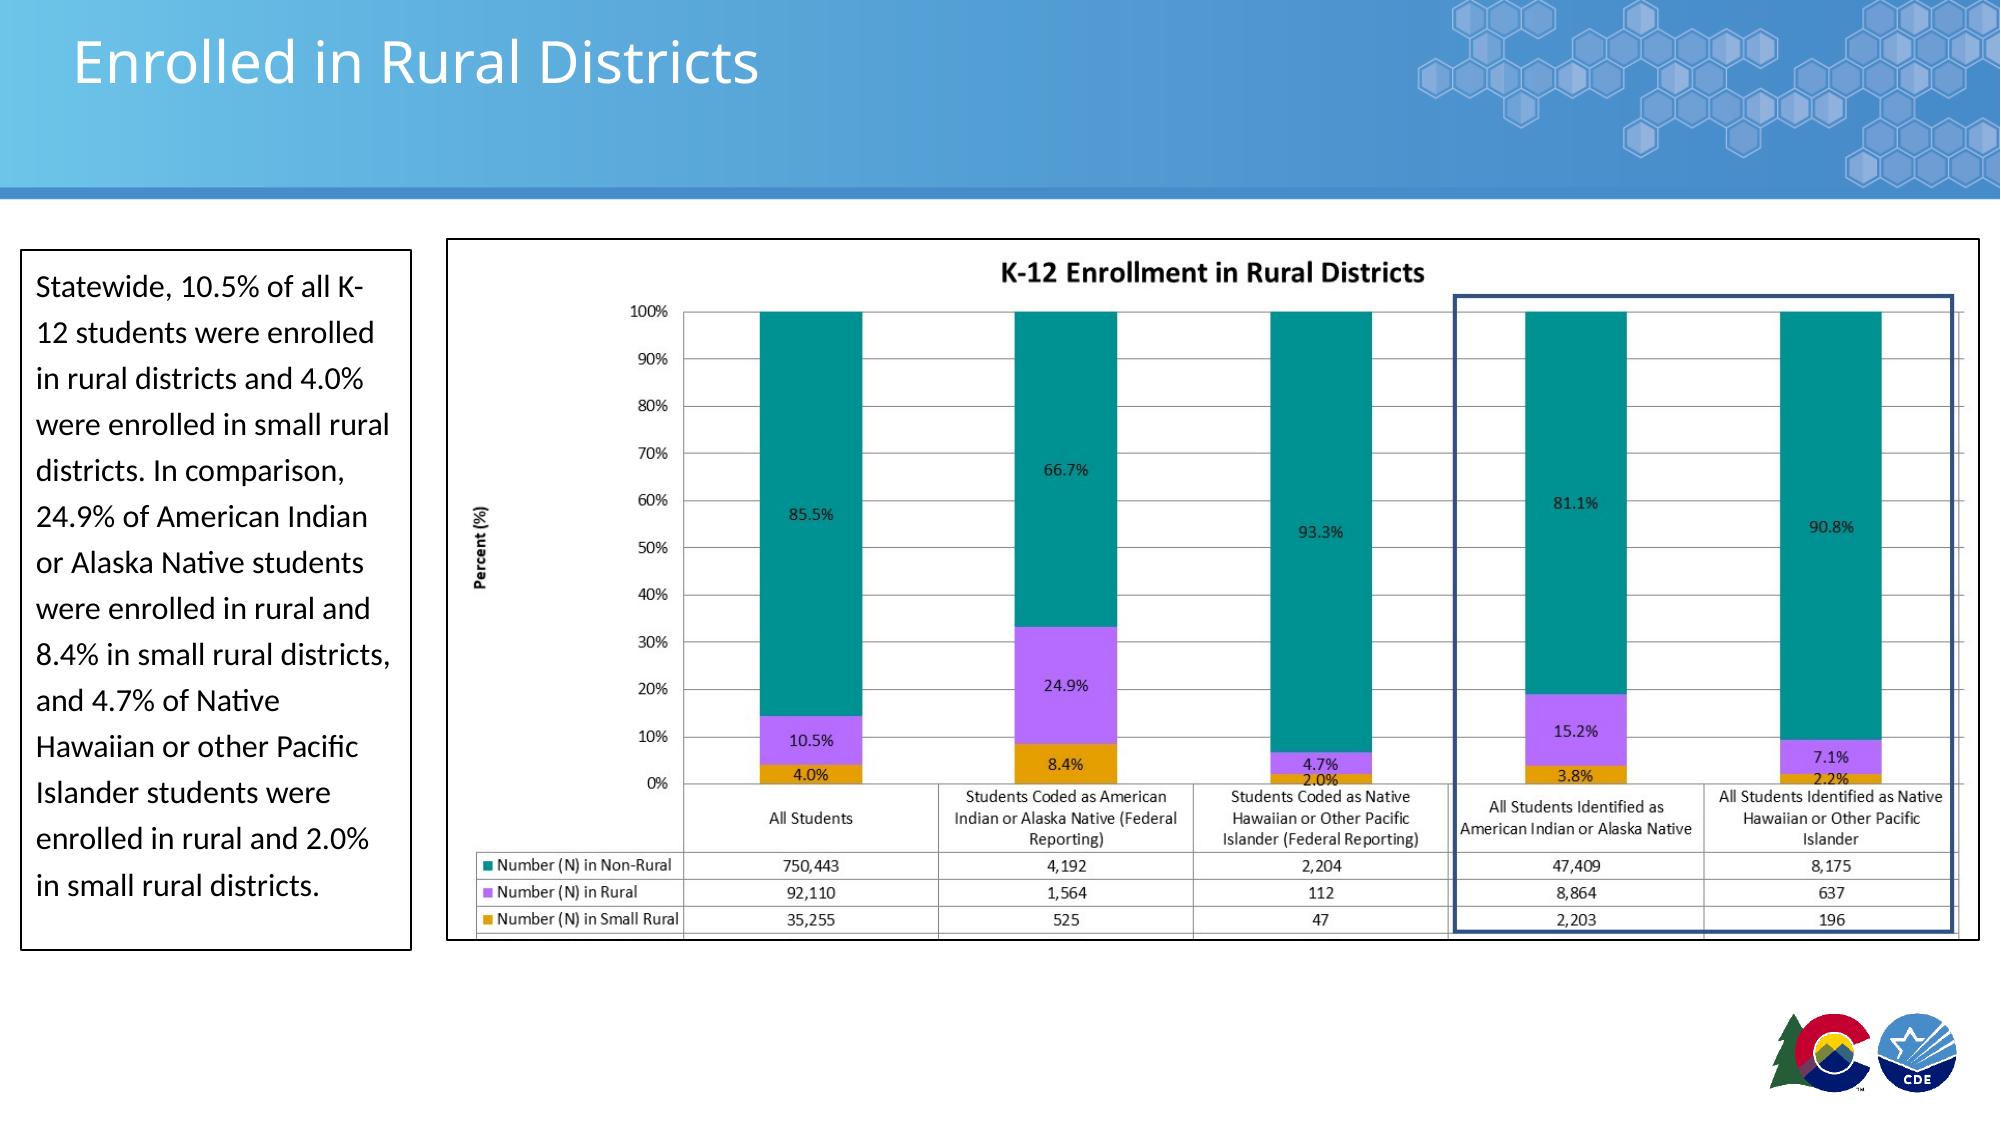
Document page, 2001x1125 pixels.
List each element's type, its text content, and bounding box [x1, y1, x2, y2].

list Statewide, 10.5% of all K-12 students were enrolled in rural districts and 4.0% were enrolled in small rural districts. In comparison, 24.9% of American Indian or Alaska Native students were enrolled in rural and 8.4% in small rural districts, and 4.7% of Native Hawaiian or other Pacific Islander students were enrolled in rural and 2.0% in small rural districts. [20, 249, 411, 950]
picture [447, 239, 1978, 940]
title Enrolled in Rural Districts [72, 33, 1396, 182]
picture [0, 0, 2000, 200]
picture [1768, 1012, 1957, 1093]
